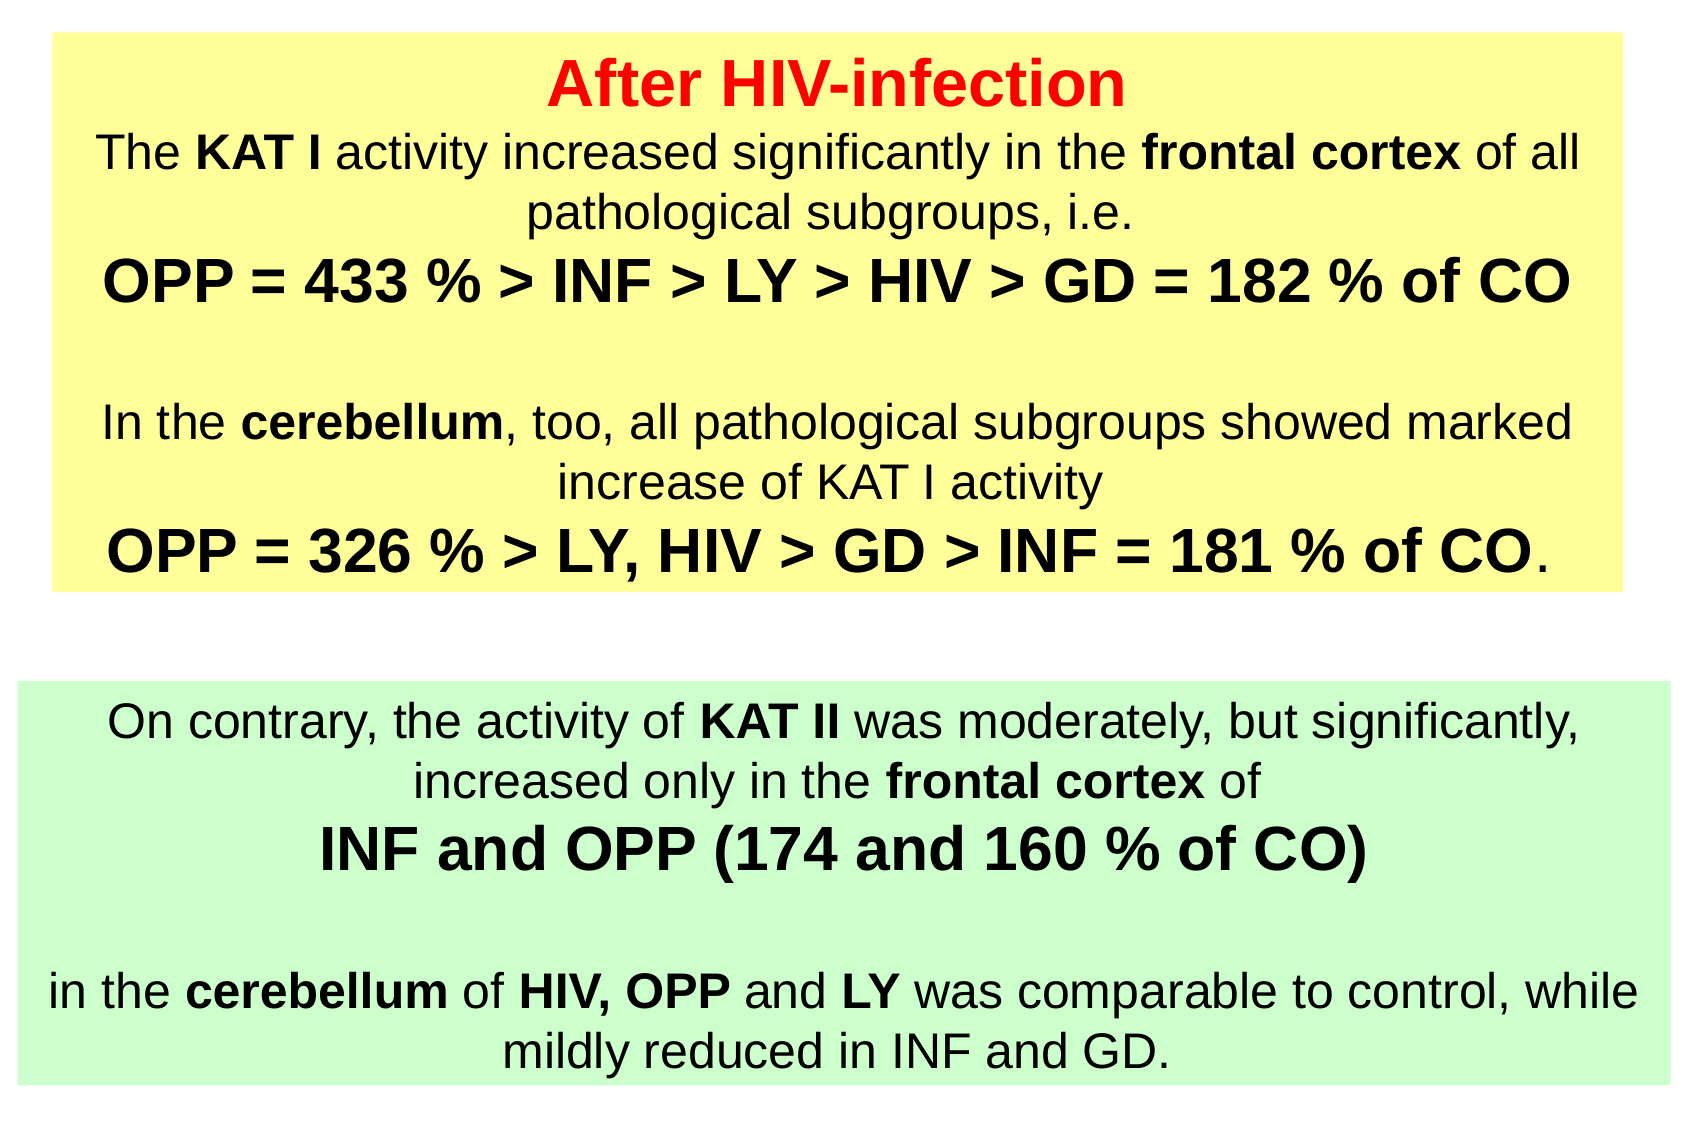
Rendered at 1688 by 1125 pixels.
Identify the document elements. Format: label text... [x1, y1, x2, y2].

text_box After HIV-infection The KAT I activity increased significantly in the frontal cortex of all pathological subgroups, i.e. OPP = 433 % > INF > LY > HIV > GD = 182 % of CO In the cerebellum, too, all pathological subgroups showed marked increase of KAT I activity OPP = 326 % > LY, HIV > GD > INF = 181 % of CO. [52, 32, 1624, 592]
text_box On contrary, the activity of KAT II was moderately, but significantly, increased only in the frontal cortex of INF and OPP (174 and 160 % of CO) in the cerebellum of HIV, OPP and LY was comparable to control, while mildly reduced in INF and GD. [17, 680, 1671, 1086]
